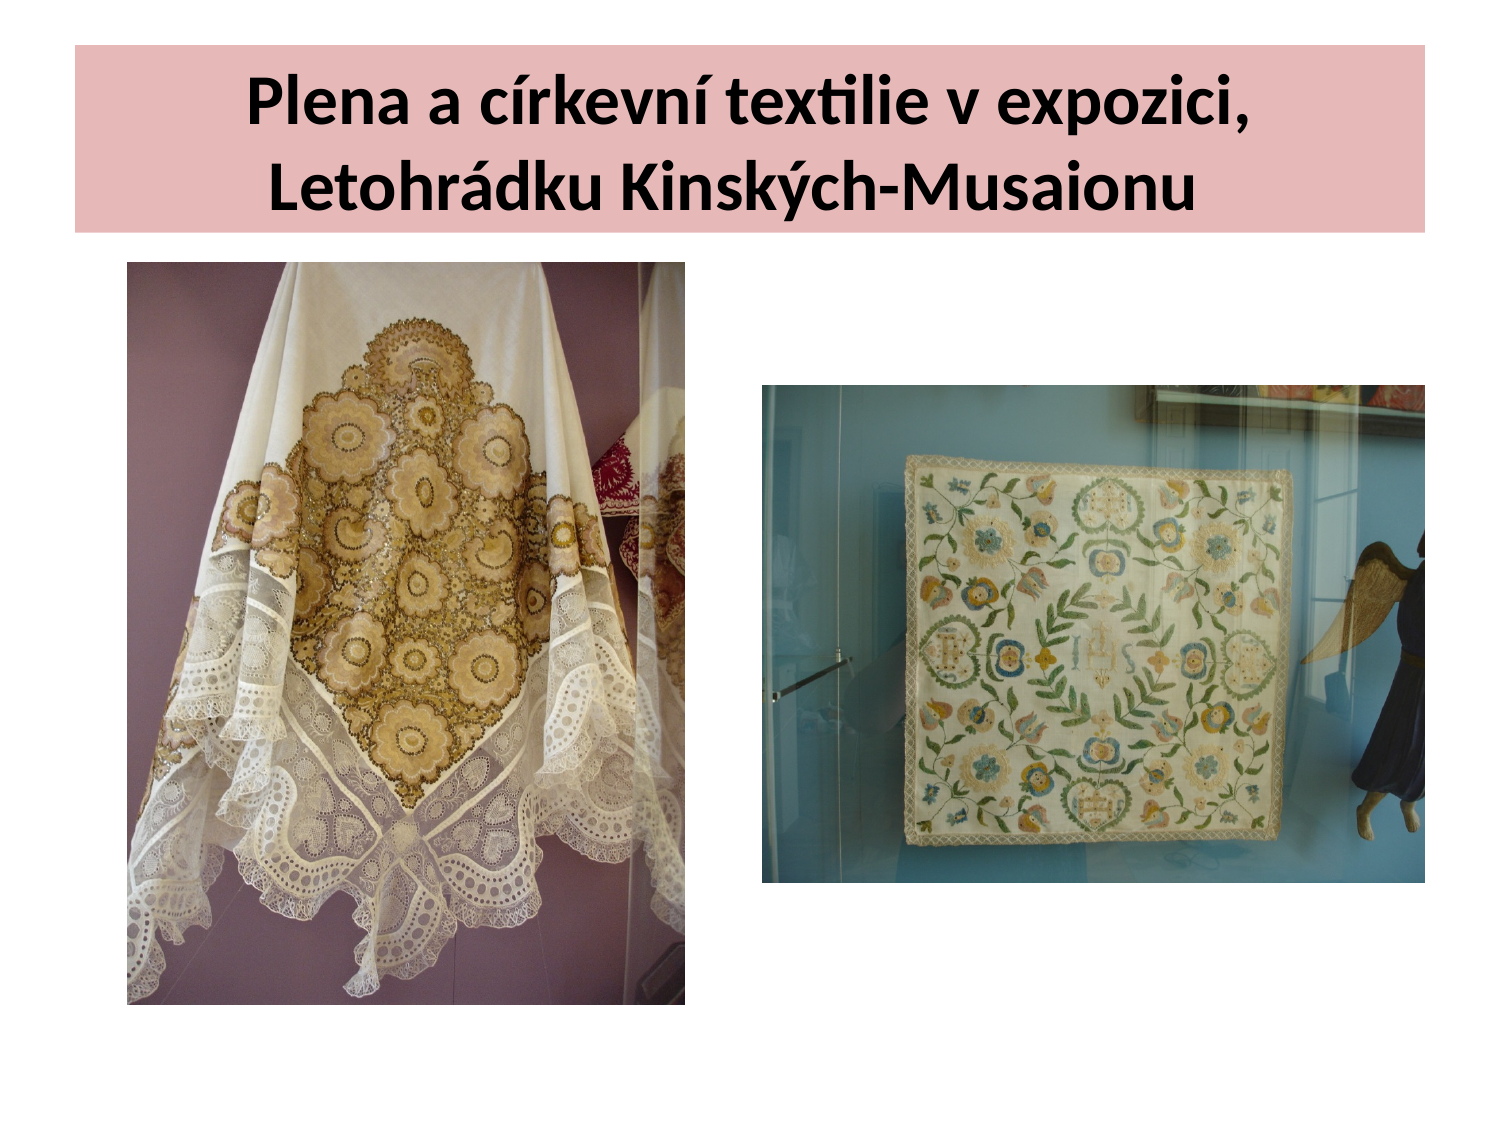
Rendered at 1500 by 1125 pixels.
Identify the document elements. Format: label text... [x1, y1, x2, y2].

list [127, 262, 685, 1006]
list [762, 384, 1426, 883]
title Plena a církevní textilie v expozici, Letohrádku Kinských-Musaionu [75, 45, 1425, 233]
